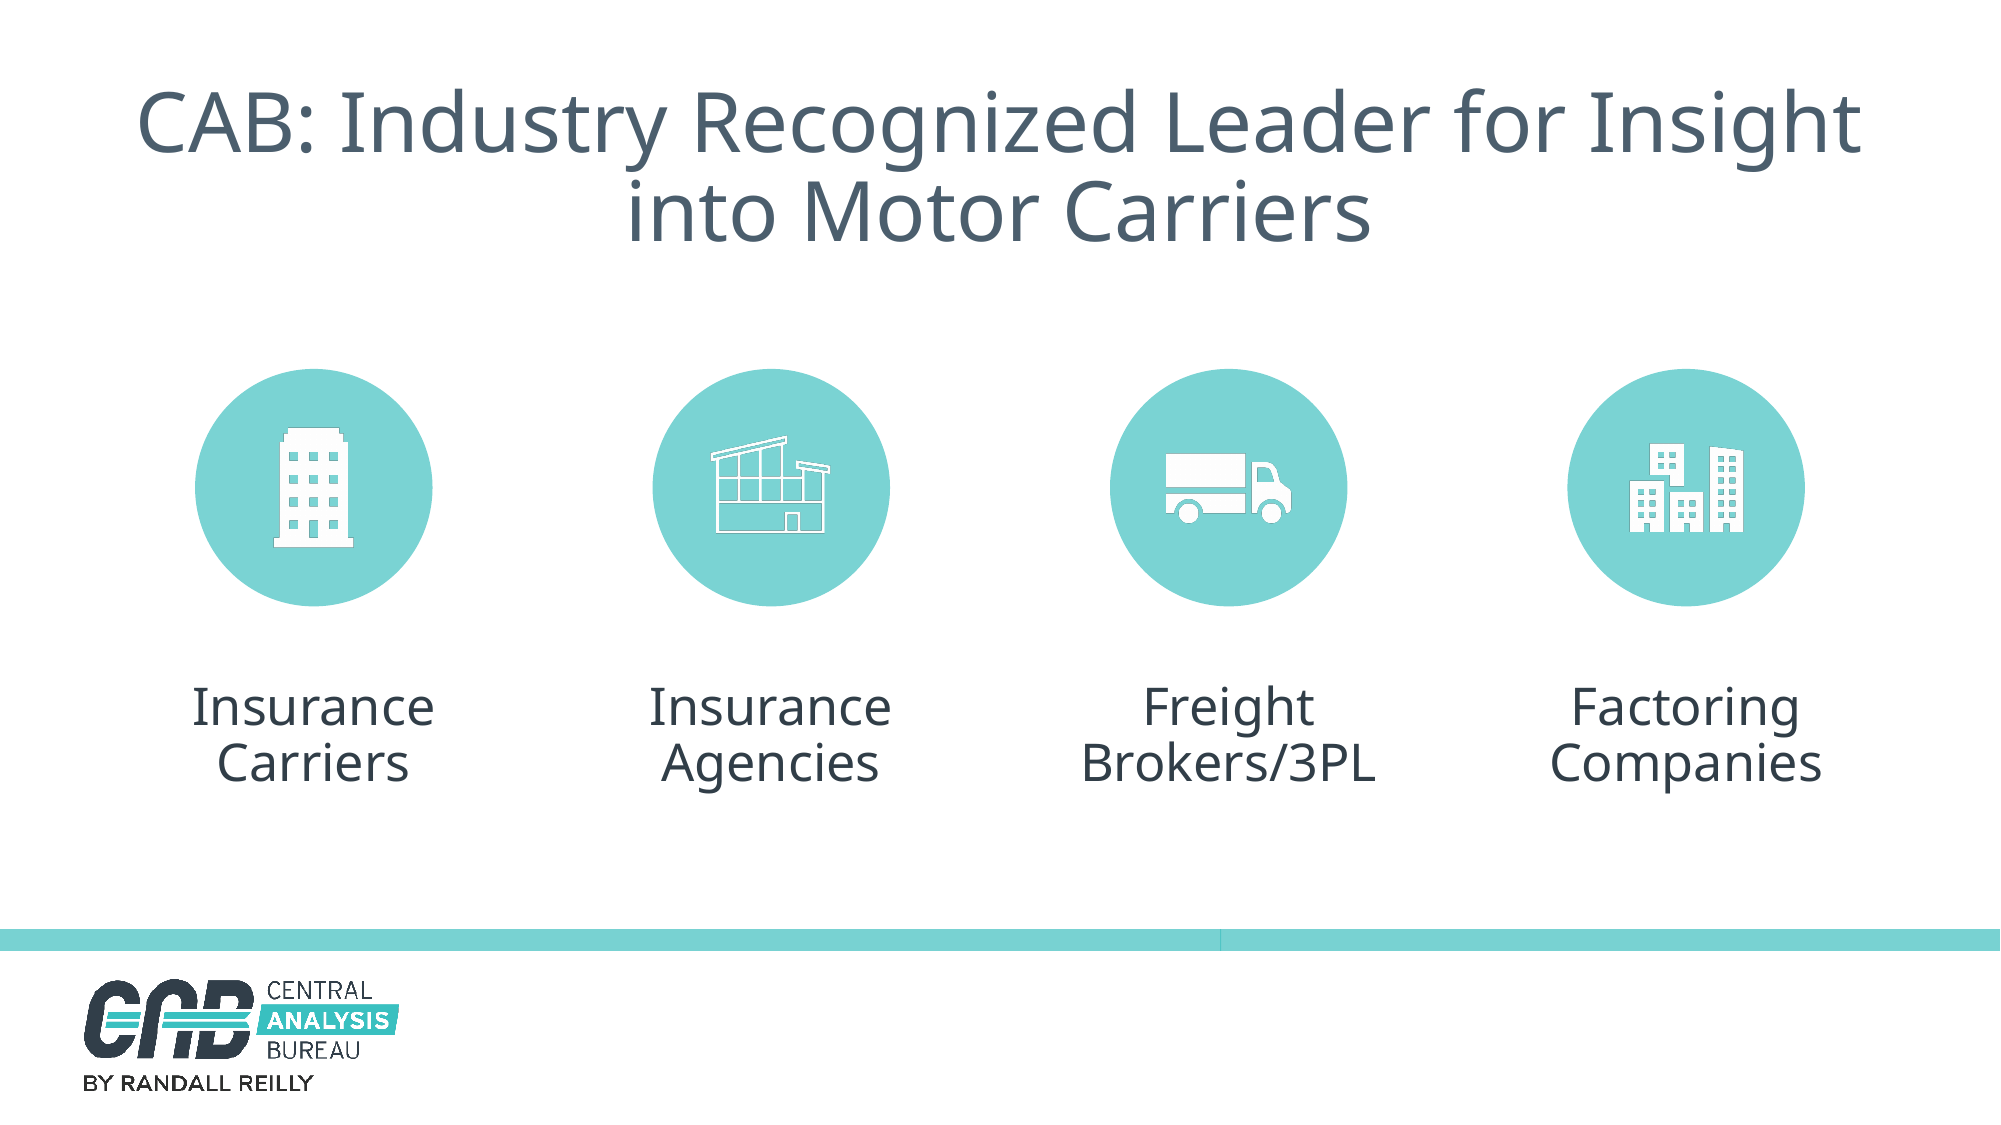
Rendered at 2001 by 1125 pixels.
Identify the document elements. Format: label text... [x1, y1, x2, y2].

picture [84, 979, 399, 1091]
title CAB: Industry Recognized Leader for Insight into Motor Carriers [99, 76, 1900, 212]
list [99, 212, 1901, 956]
